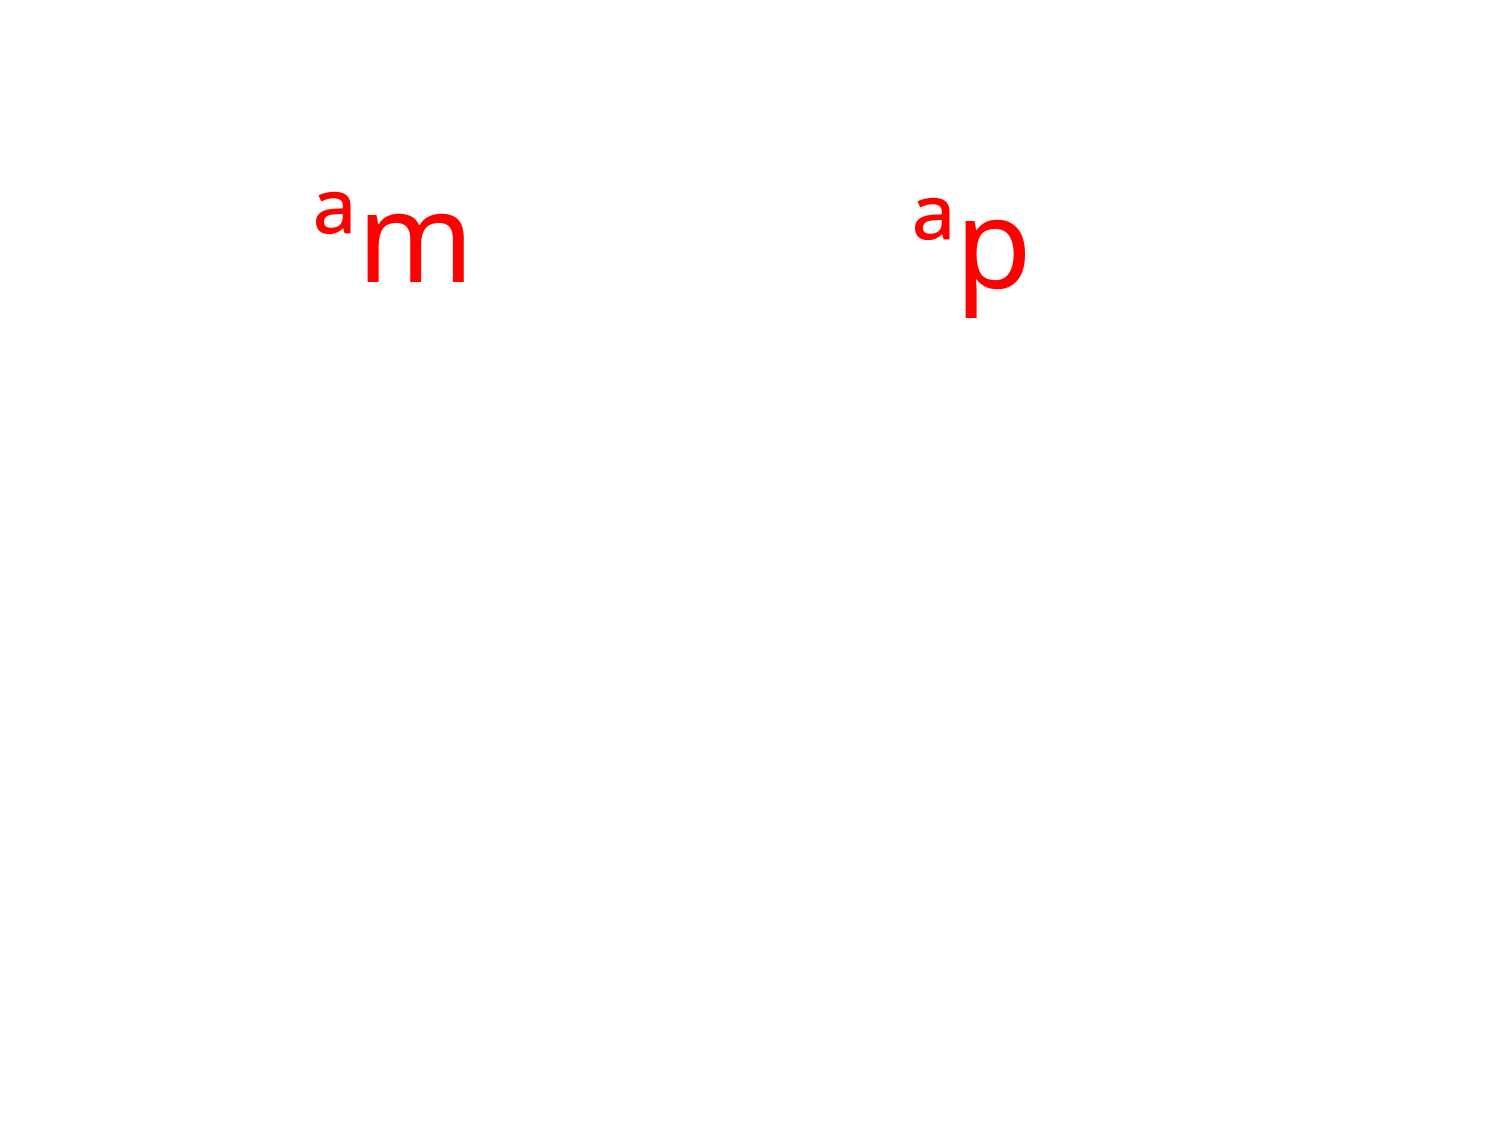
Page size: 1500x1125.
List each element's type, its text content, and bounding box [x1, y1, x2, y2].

text_box ªm [237, 149, 550, 315]
text_box ªp [793, 155, 1150, 321]
